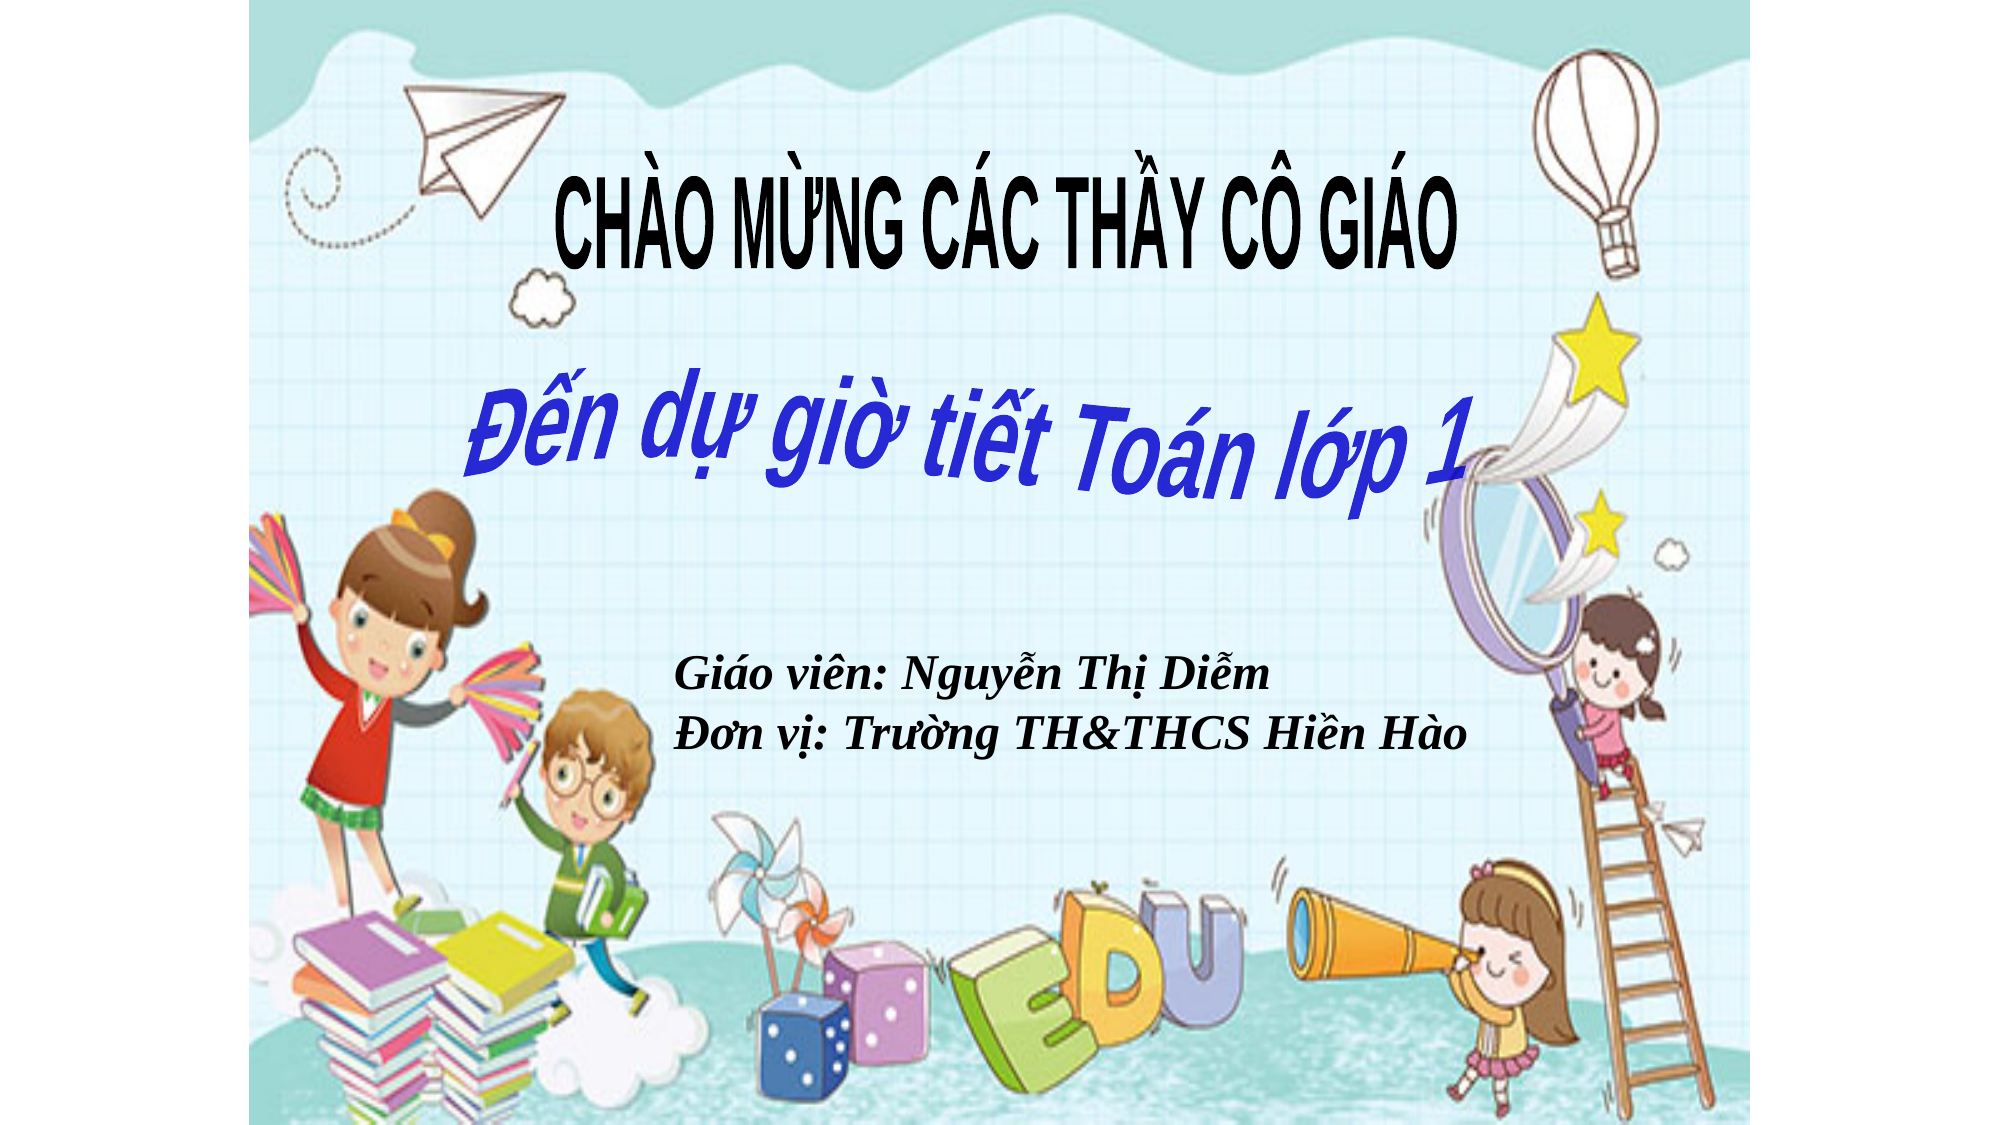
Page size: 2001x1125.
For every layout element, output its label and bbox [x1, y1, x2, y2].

picture [249, 0, 1750, 1125]
